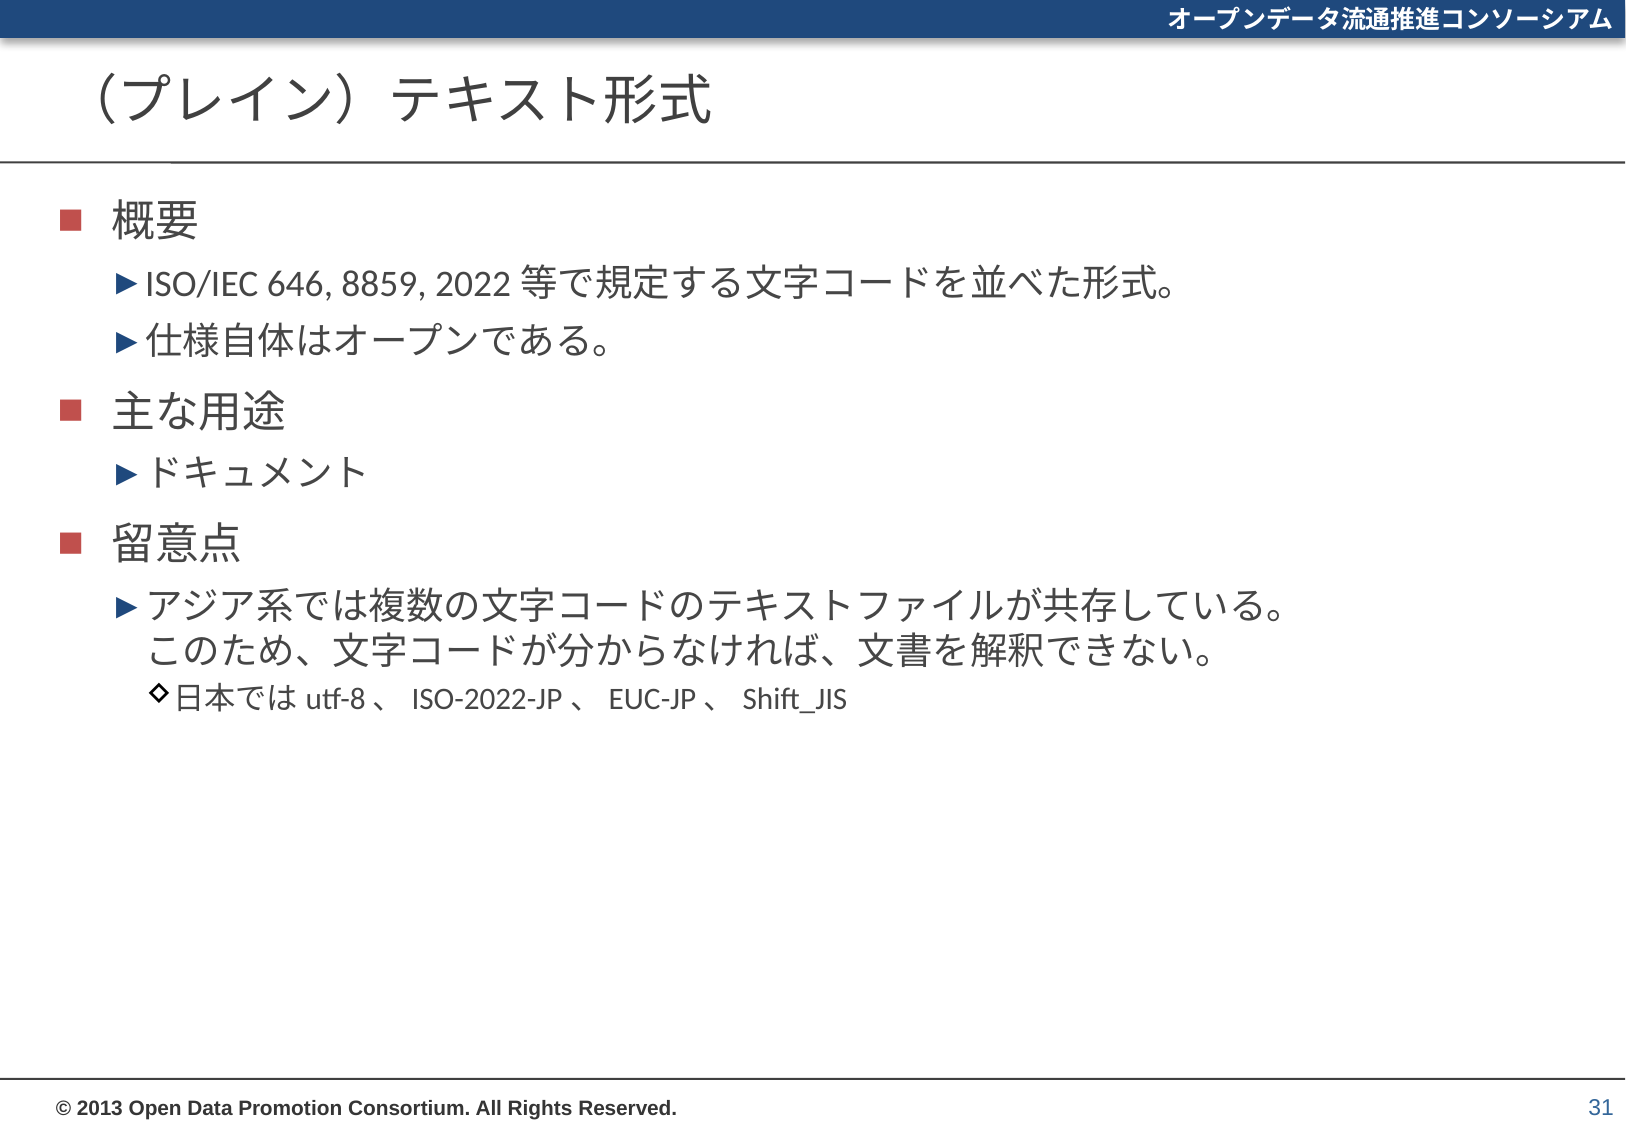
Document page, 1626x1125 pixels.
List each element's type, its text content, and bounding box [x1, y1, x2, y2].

list 概要 ISO/IEC 646, 8859, 2022等で規定する文字コードを並べた形式。 仕様自体はオープンである。 主な用途 ドキュメント 留意点 アジア系では複数の文字コードのテキストファイルが共存している。 このため、文字コードが分からなければ、文書を解釈できない。 日本ではutf-8、ISO-2022-JP、EUC-JP、Shift_JIS [57, 187, 1559, 1052]
title （プレイン）テキスト形式 [63, 49, 1563, 146]
slide_number 31 [1557, 1082, 1625, 1125]
